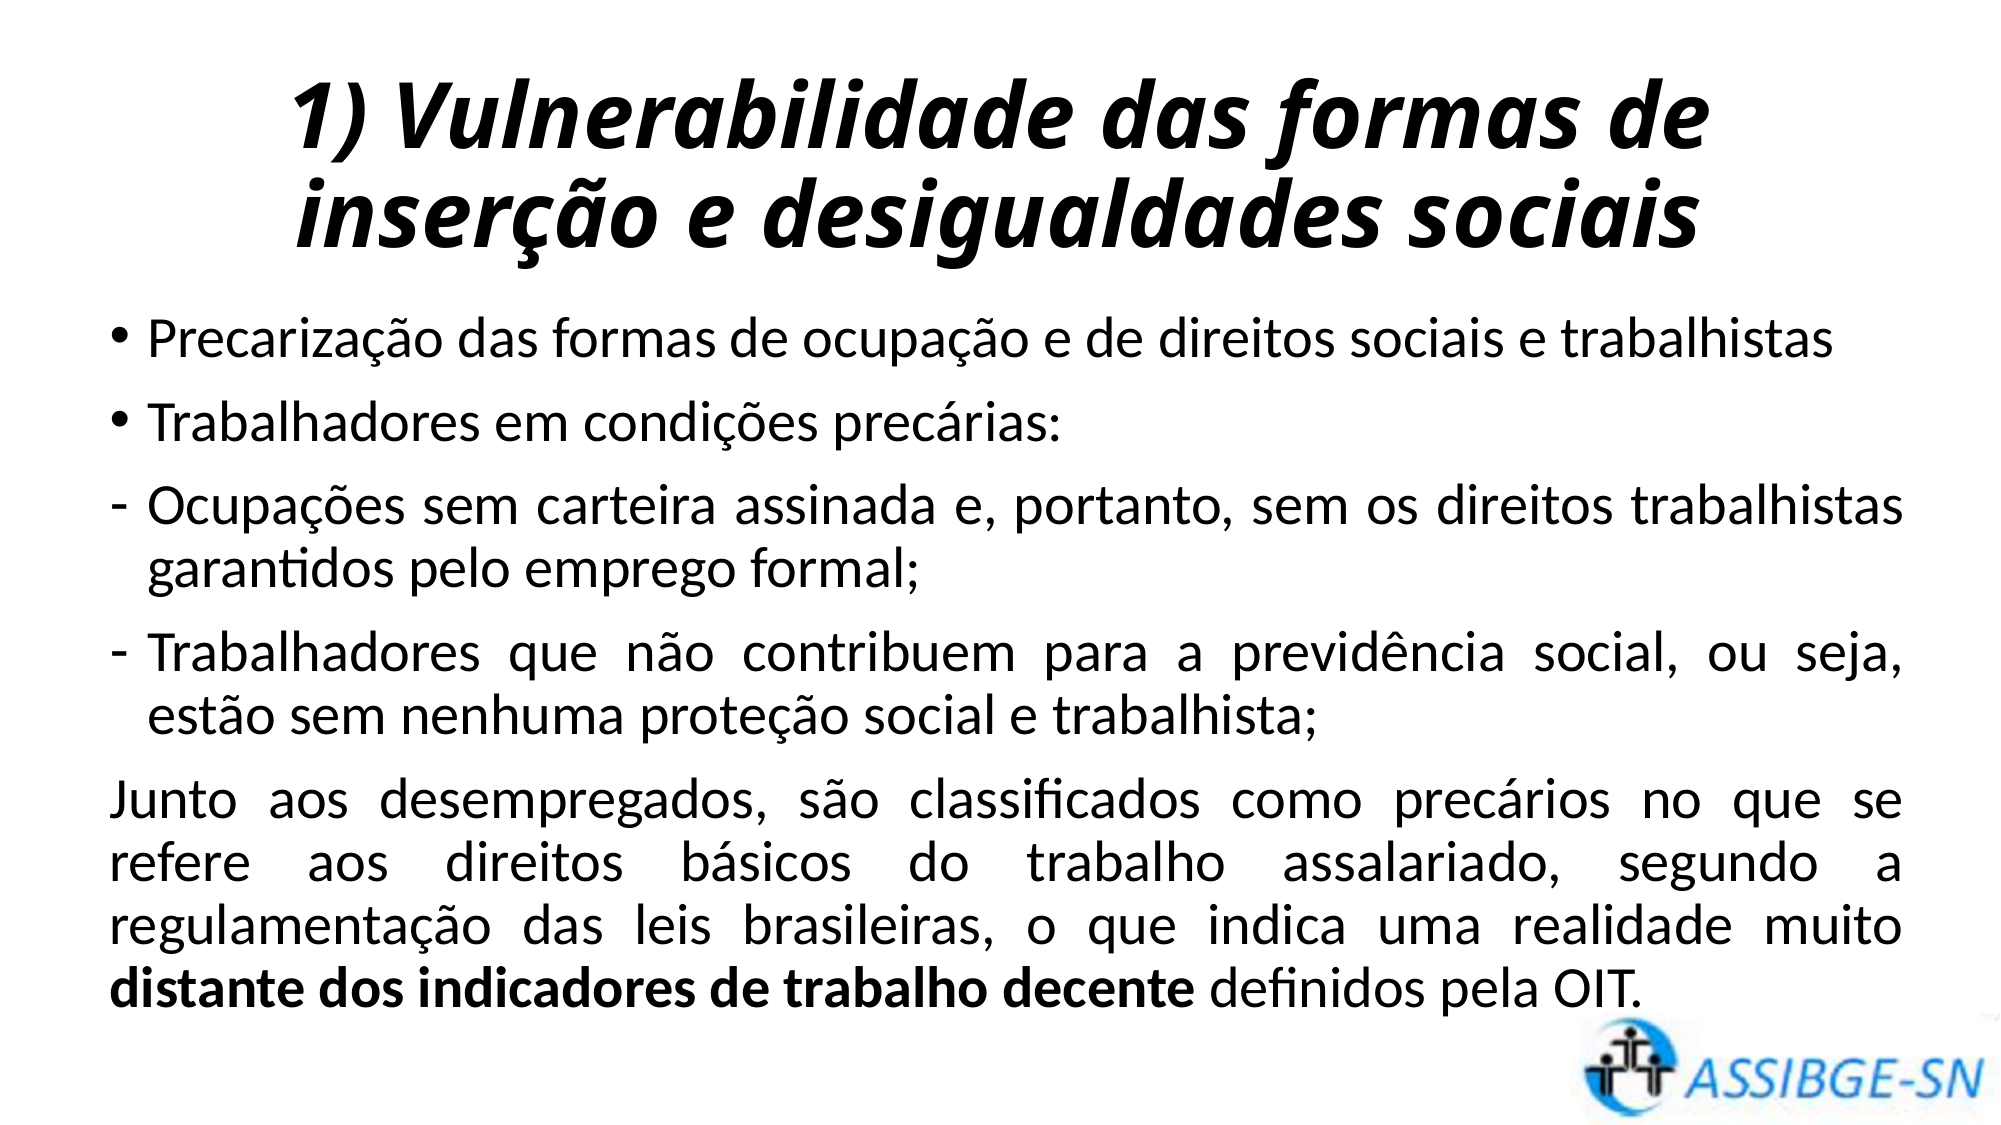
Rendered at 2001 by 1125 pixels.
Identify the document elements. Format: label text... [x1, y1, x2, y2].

title 1) Vulnerabilidade das formas de inserção e desigualdades sociais [137, 59, 1863, 278]
picture [1571, 1013, 2000, 1125]
list Precarização das formas de ocupação e de direitos sociais e trabalhistas Trabalhadores em condições precárias: Ocupações sem carteira assinada e, portanto, sem os direitos trabalhistas garantidos pelo emprego formal; Trabalhadores que não contribuem para a previdência social, ou seja, estão sem nenhuma proteção social e trabalhista; Junto aos desempregados, são classificados como precários no que se refere aos direitos básicos do trabalho assalariado, segundo a regulamentação das leis brasileiras, o que indica uma realidade muito distante dos indicadores de trabalho decente definidos pela OIT. [94, 299, 1920, 1055]
